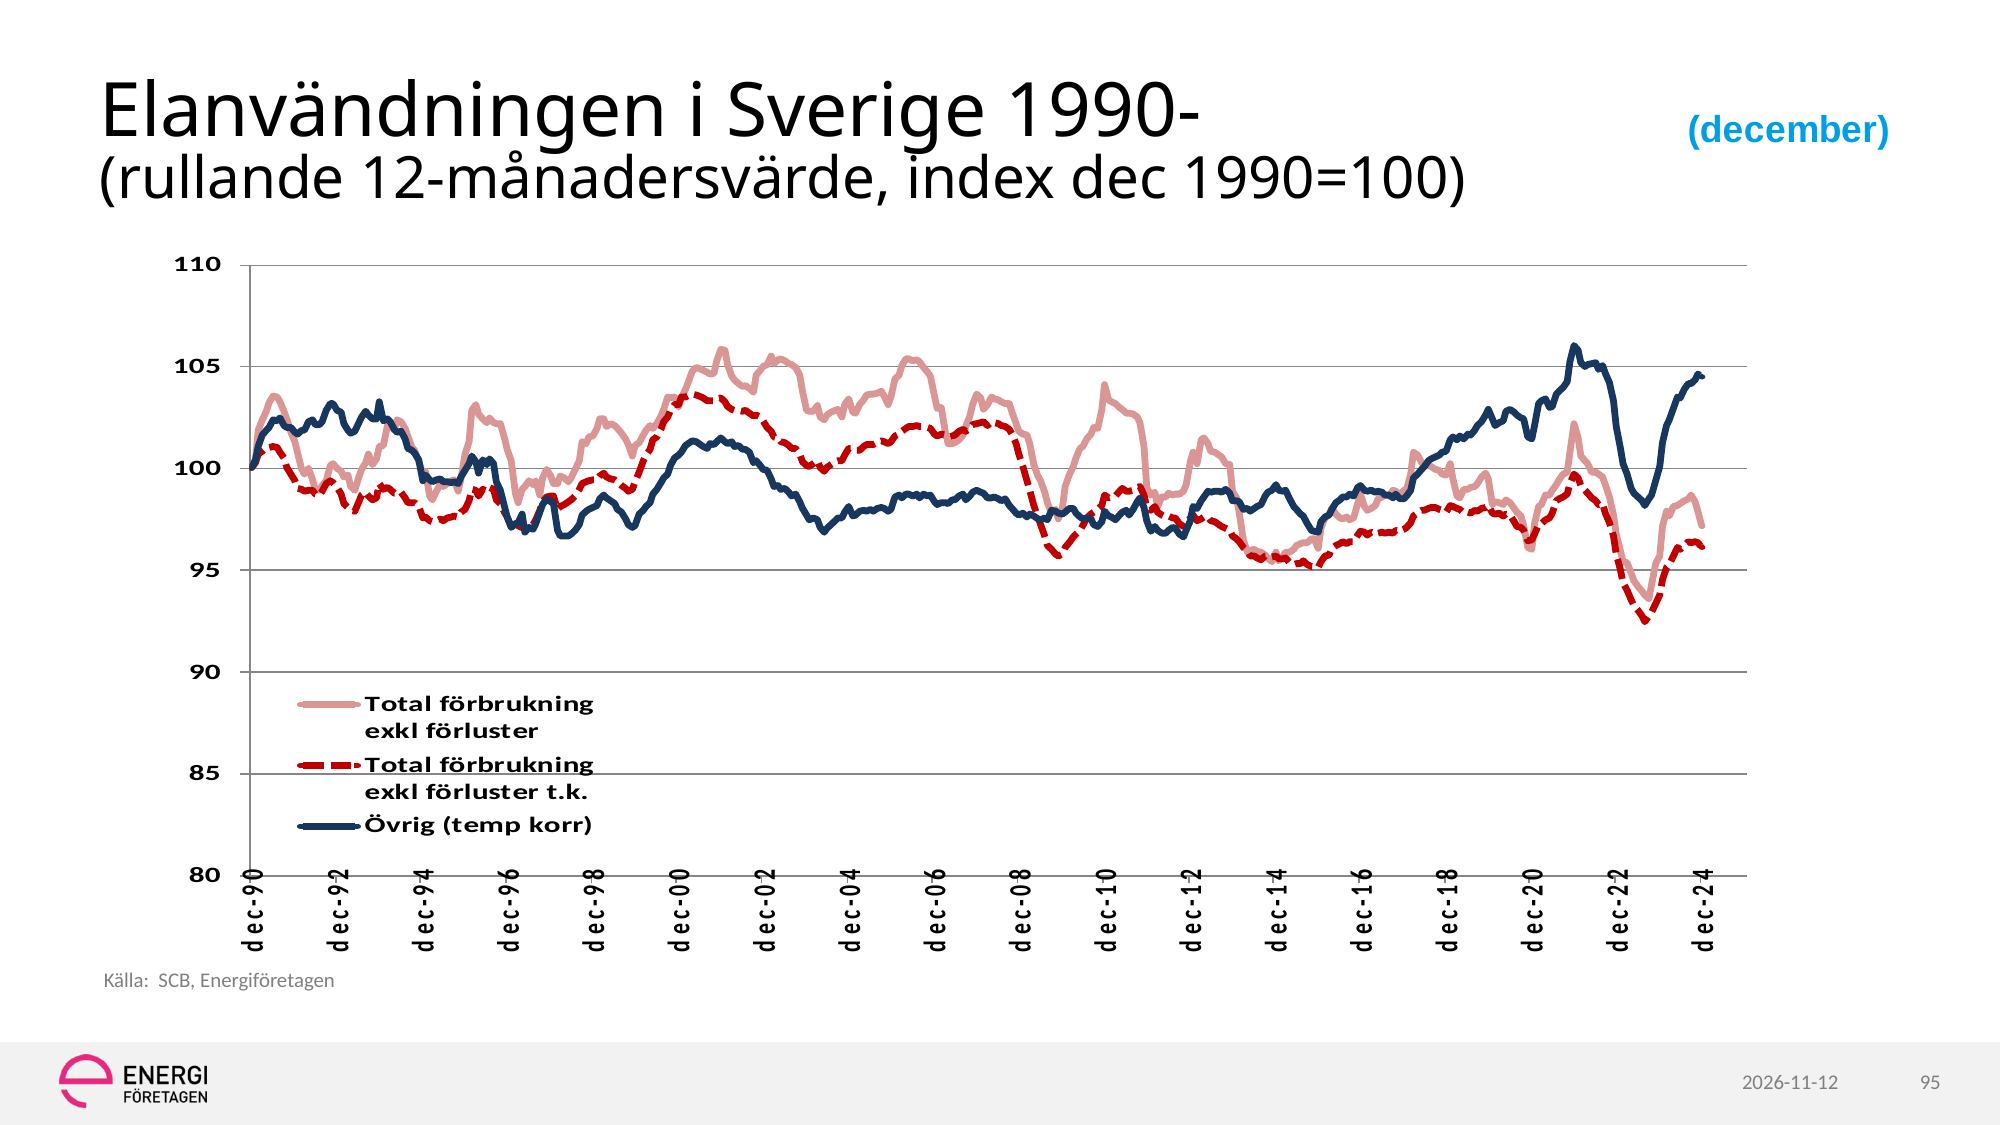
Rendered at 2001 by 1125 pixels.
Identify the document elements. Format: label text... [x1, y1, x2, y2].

picture [125, 220, 1804, 992]
title Elanvändningen i Sverige 1990- (rullande 12-månadersvärde, index dec 1990=100) [99, 23, 1900, 211]
slide_number 95 [1882, 1068, 1941, 1099]
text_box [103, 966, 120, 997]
picture [1679, 104, 1912, 154]
picture [59, 1054, 207, 1108]
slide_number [1742, 1068, 1854, 1099]
